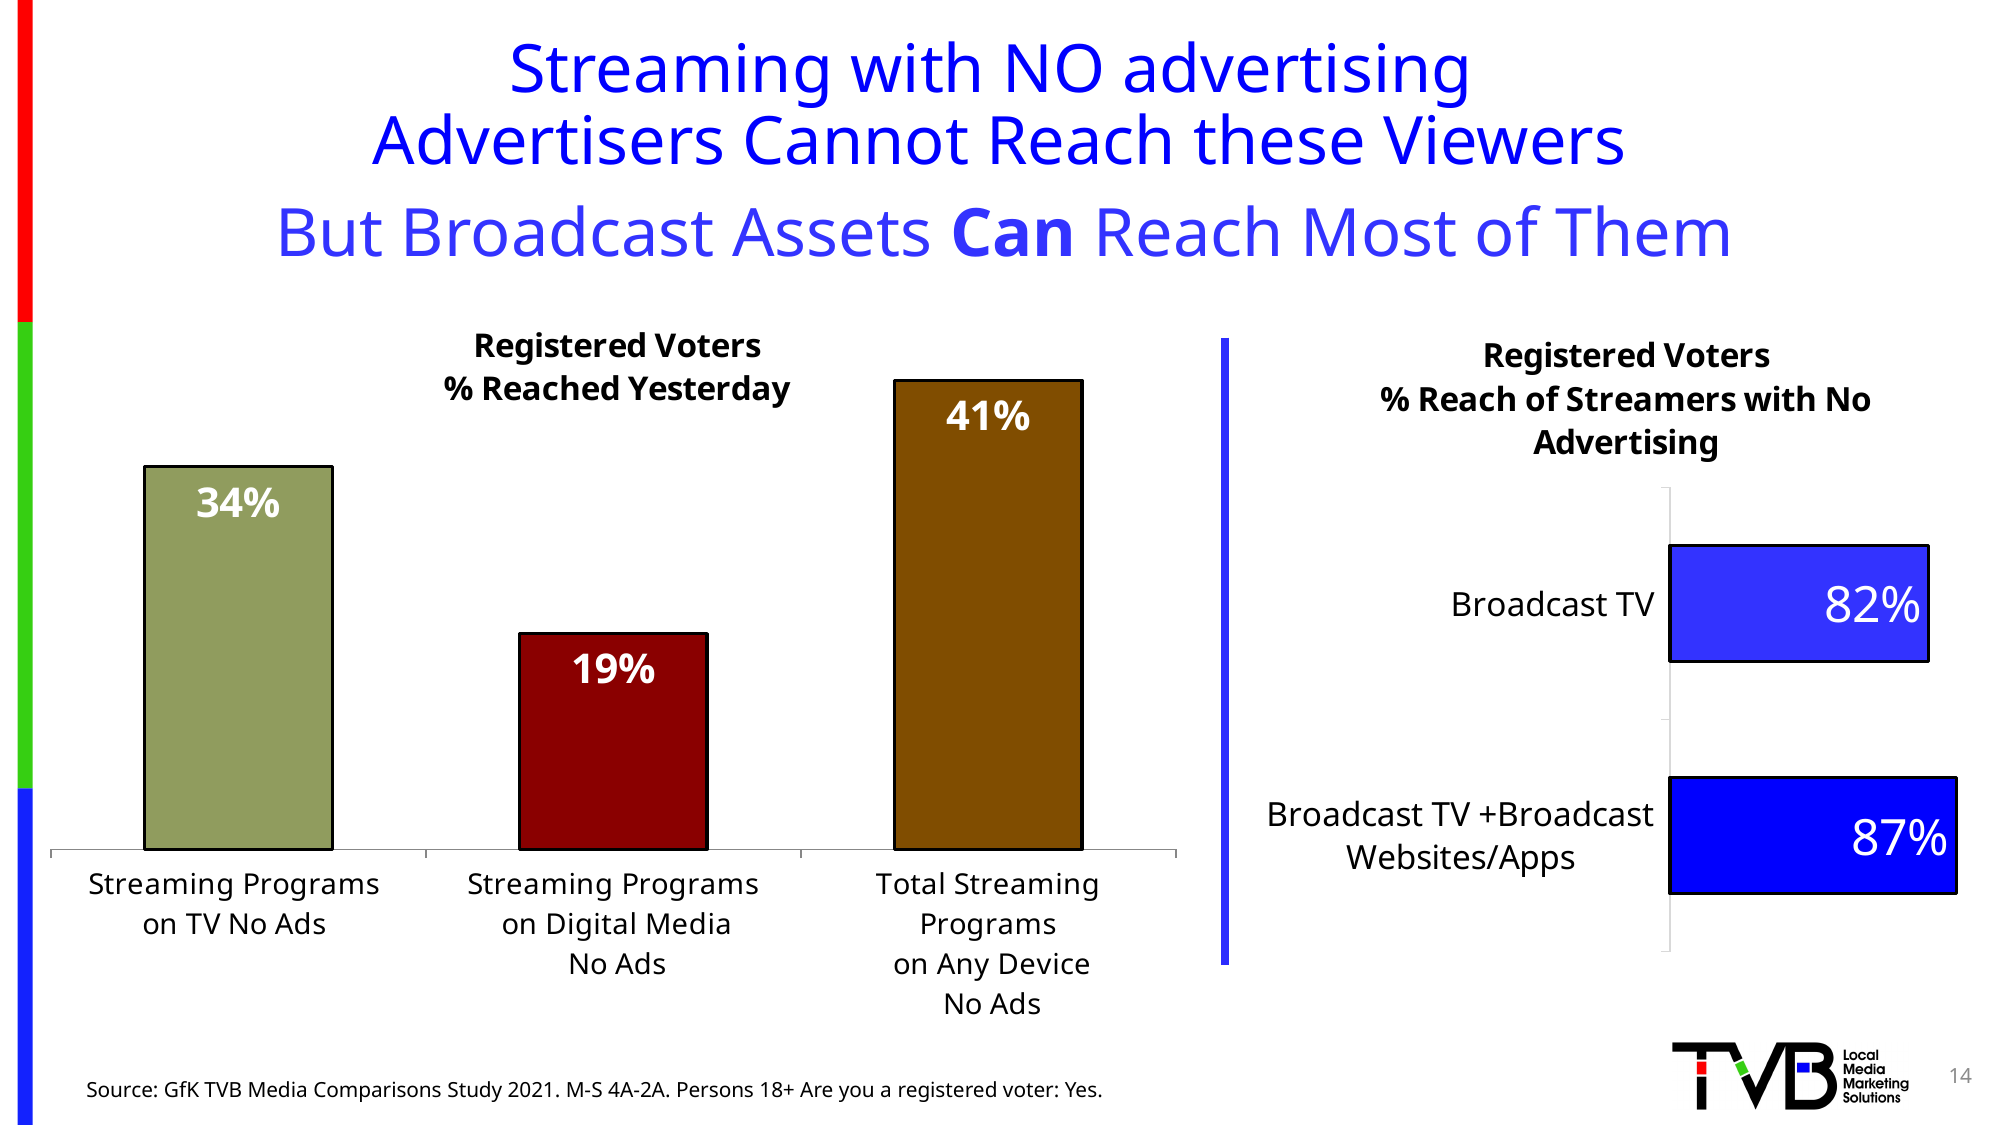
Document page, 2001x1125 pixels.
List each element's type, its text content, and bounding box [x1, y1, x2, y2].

list Source: GfK TVB Media Comparisons Study 2021. M-S 4A-2A. Persons 18+ Are you a registered voter: Yes. [71, 1071, 1484, 1110]
chart [49, 301, 1200, 1065]
text_box But Broadcast Assets Can Reach Most of Them [260, 181, 1750, 277]
chart [1250, 301, 2000, 966]
picture [1672, 1042, 1909, 1110]
slide_number 14 [1824, 1046, 1988, 1107]
title Streaming with NO advertising Advertisers Cannot Reach these Viewers [68, 27, 1932, 261]
